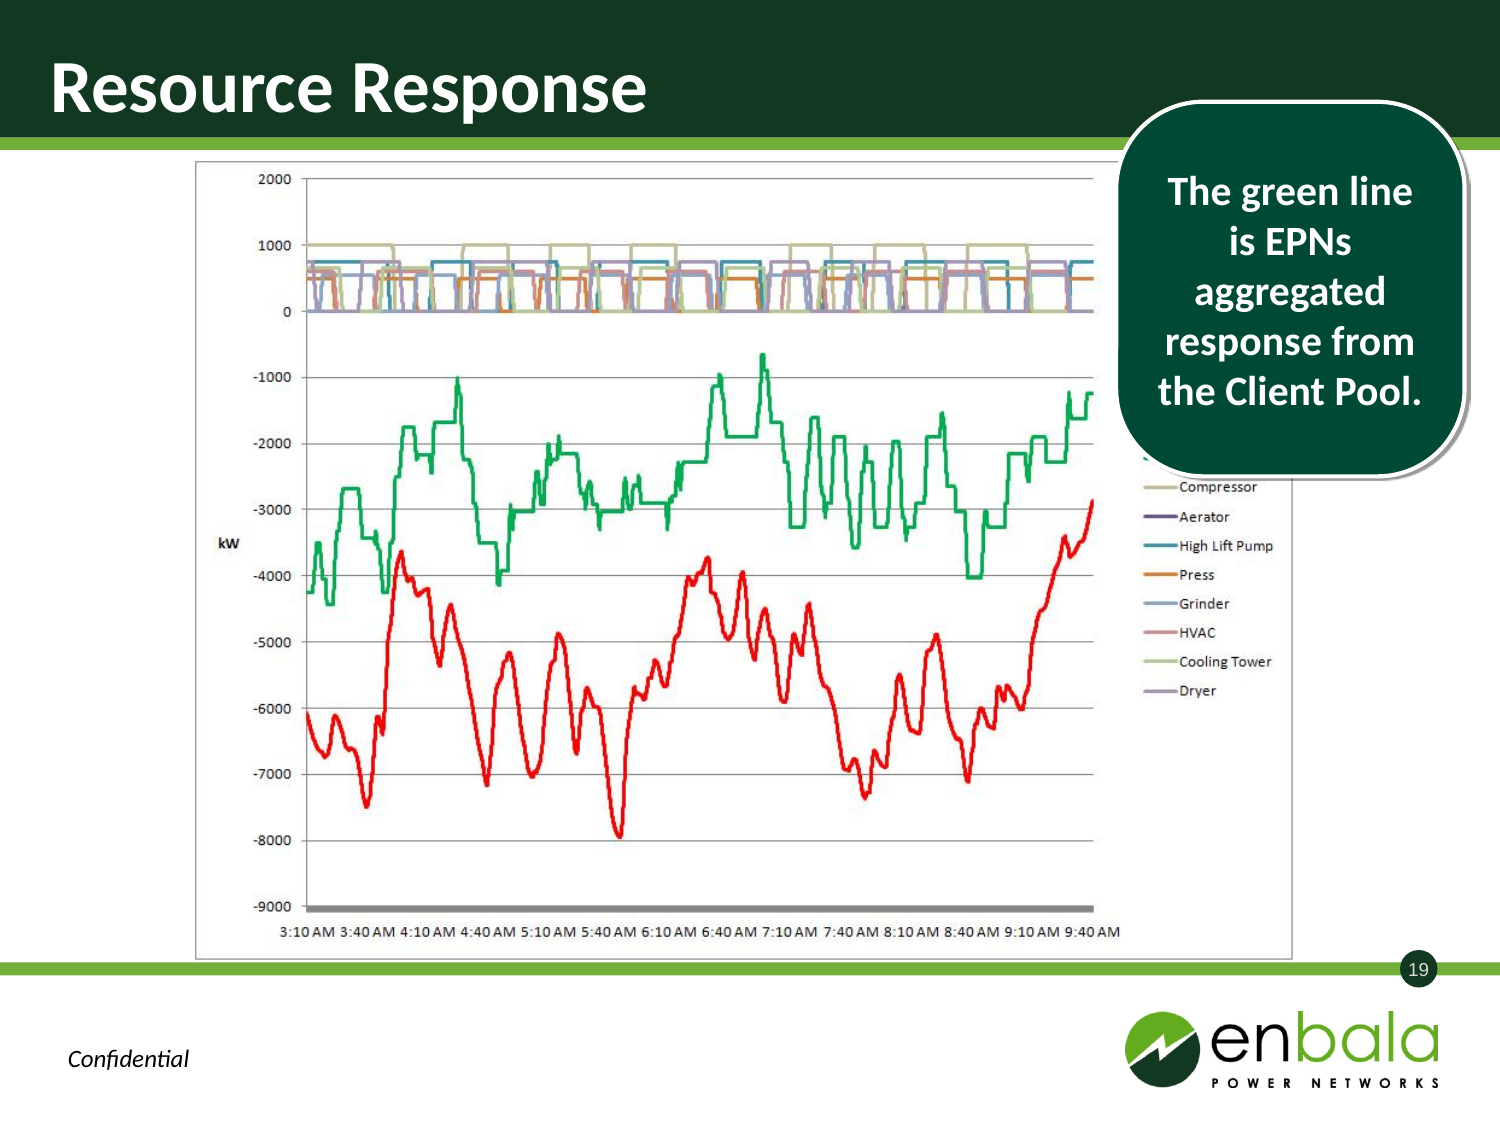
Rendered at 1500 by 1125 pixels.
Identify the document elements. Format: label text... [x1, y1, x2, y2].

text_box The green line is EPNs aggregated response from the Client Pool. [1121, 101, 1465, 477]
picture [194, 160, 1295, 962]
picture [1125, 1011, 1438, 1088]
title Resource Response [49, 37, 1376, 126]
